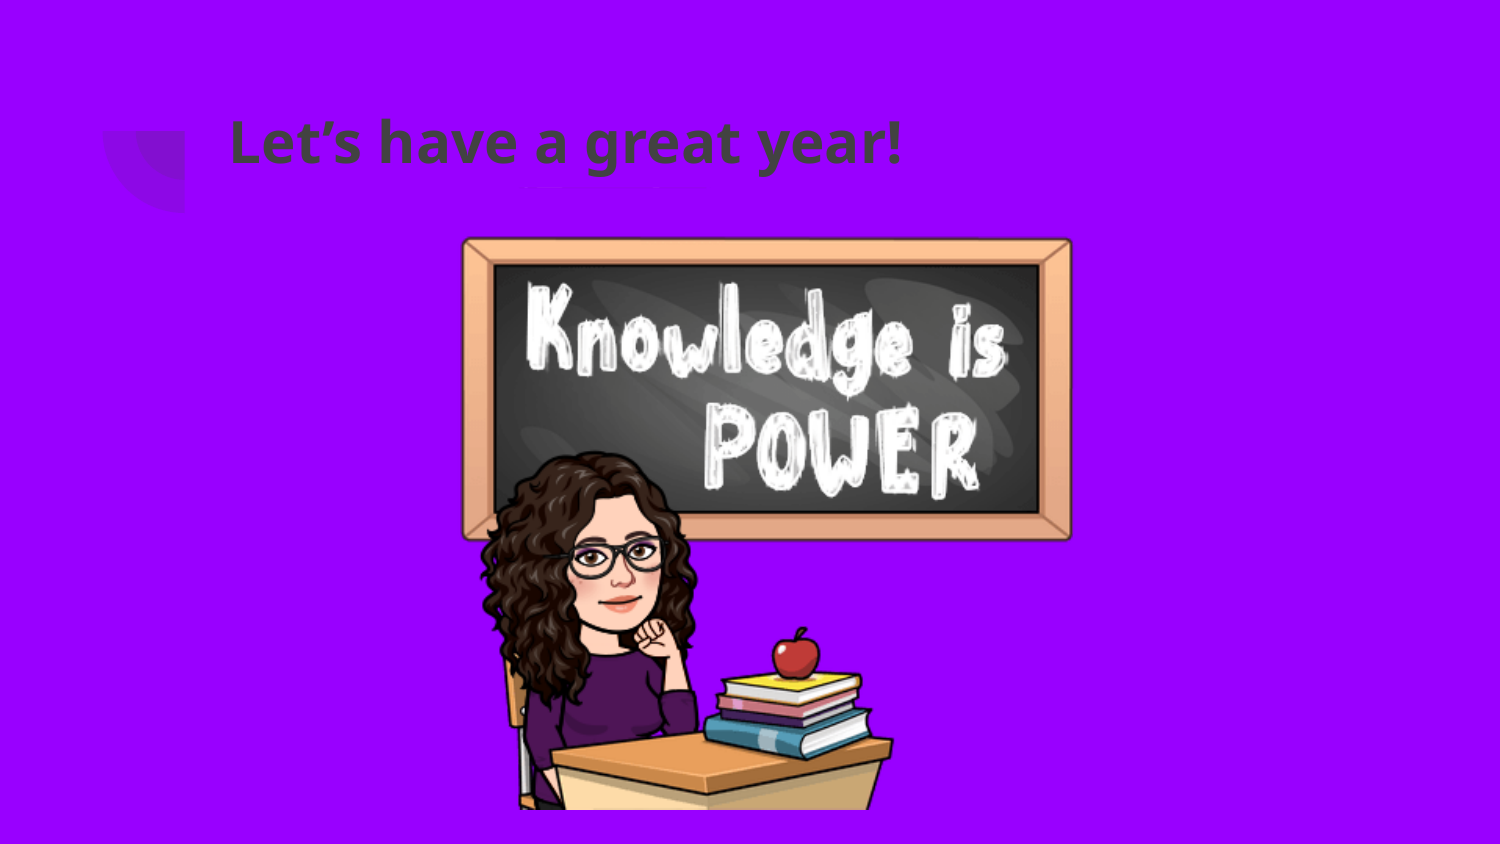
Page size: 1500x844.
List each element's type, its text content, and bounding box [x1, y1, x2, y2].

title Let’s have a great year! [213, 90, 1368, 254]
picture [455, 187, 1079, 811]
